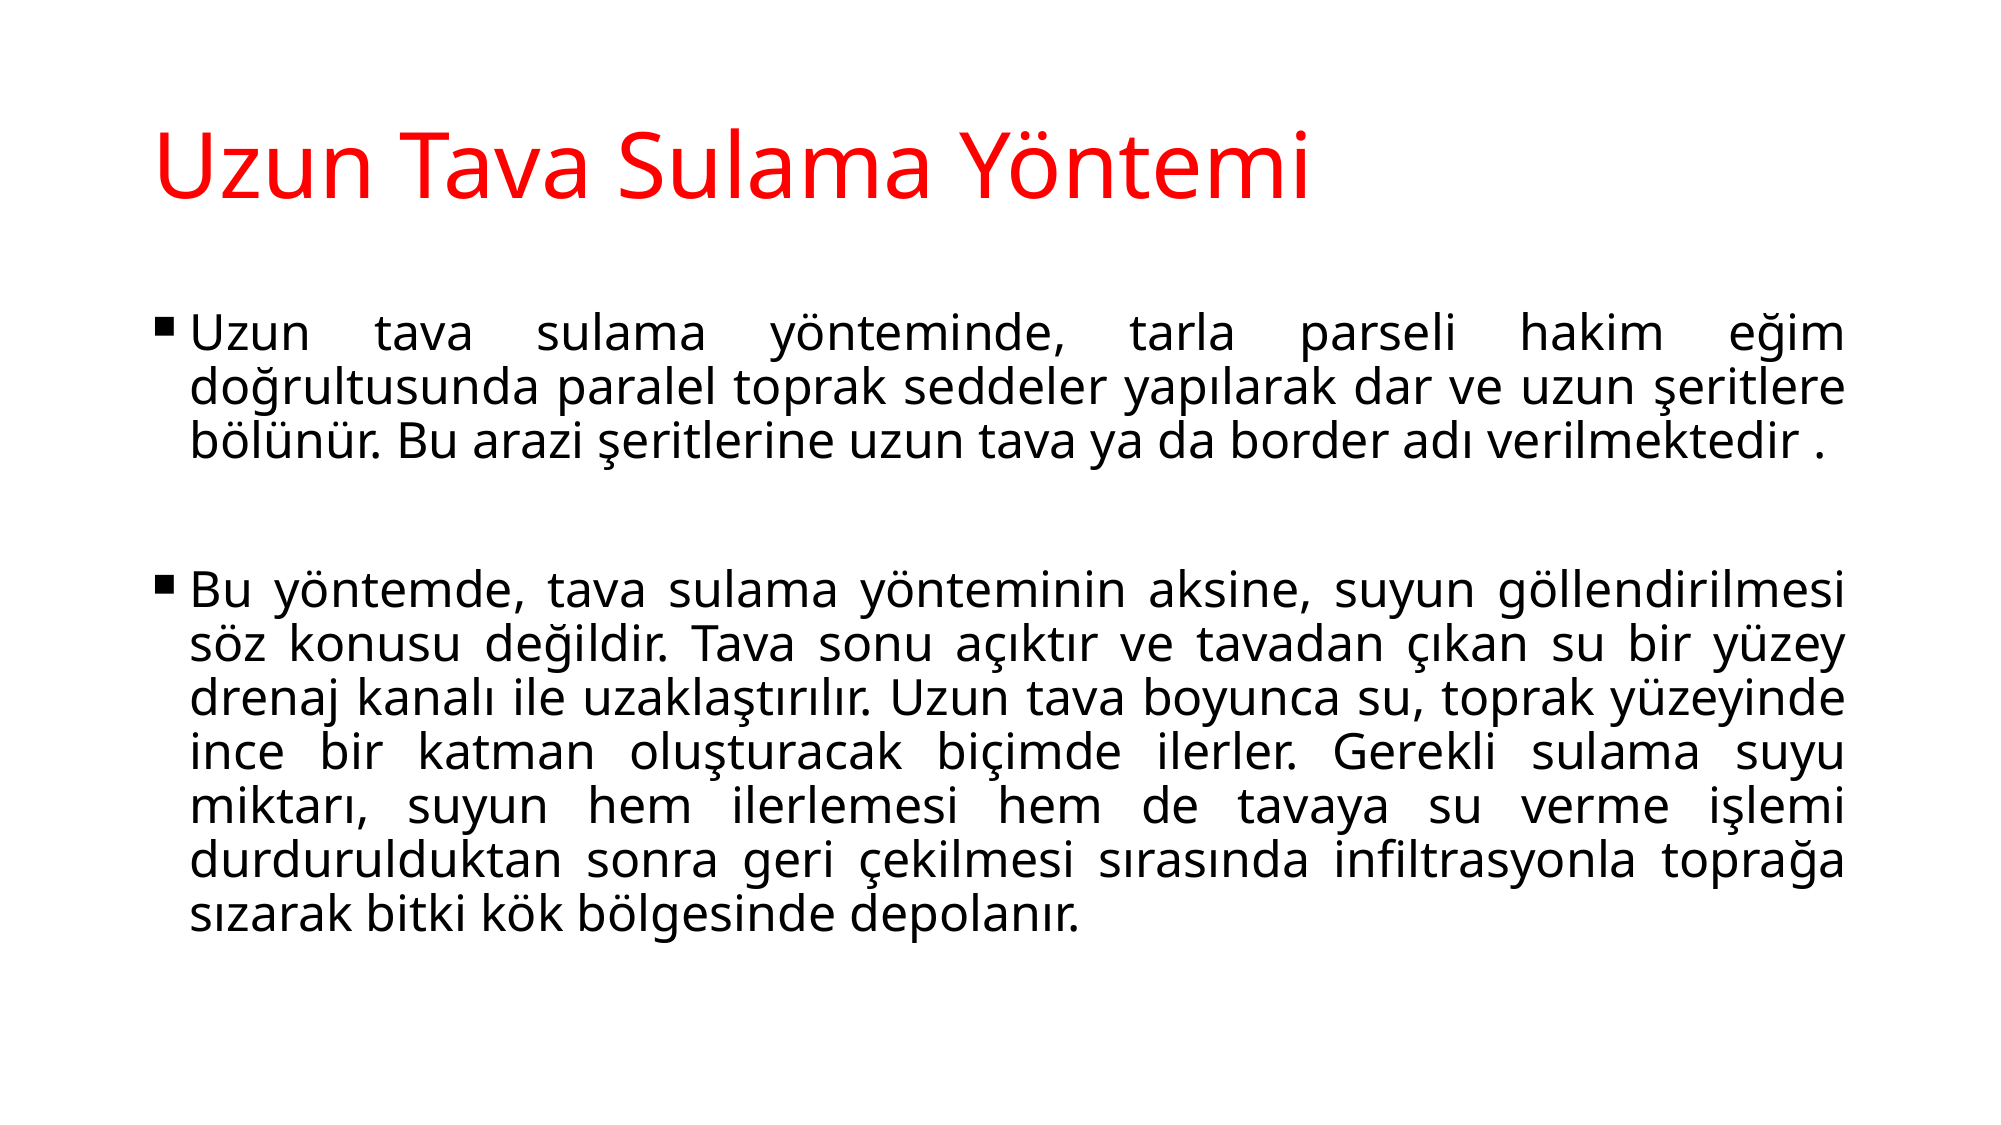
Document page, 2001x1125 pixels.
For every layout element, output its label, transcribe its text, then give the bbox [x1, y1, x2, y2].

title Uzun Tava Sulama Yöntemi [137, 59, 1863, 278]
list Uzun tava sulama yönteminde, tarla parseli hakim eğim doğrultusunda paralel toprak seddeler yapılarak dar ve uzun şeritlere bölünür. Bu arazi şeritlerine uzun tava ya da border adı verilmektedir . Bu yöntemde, tava sulama yönteminin aksine, suyun göllendirilmesi söz konusu değildir. Tava sonu açıktır ve tavadan çıkan su bir yüzey drenaj kanalı ile uzaklaştırılır. Uzun tava boyunca su, toprak yüzeyinde ince bir katman oluşturacak biçimde ilerler. Gerekli sulama suyu miktarı, suyun hem ilerlemesi hem de tavaya su verme işlemi durdurulduktan sonra geri çekilmesi sırasında infiltrasyonla toprağa sızarak bitki kök bölgesinde depolanır. [137, 299, 1863, 1014]
